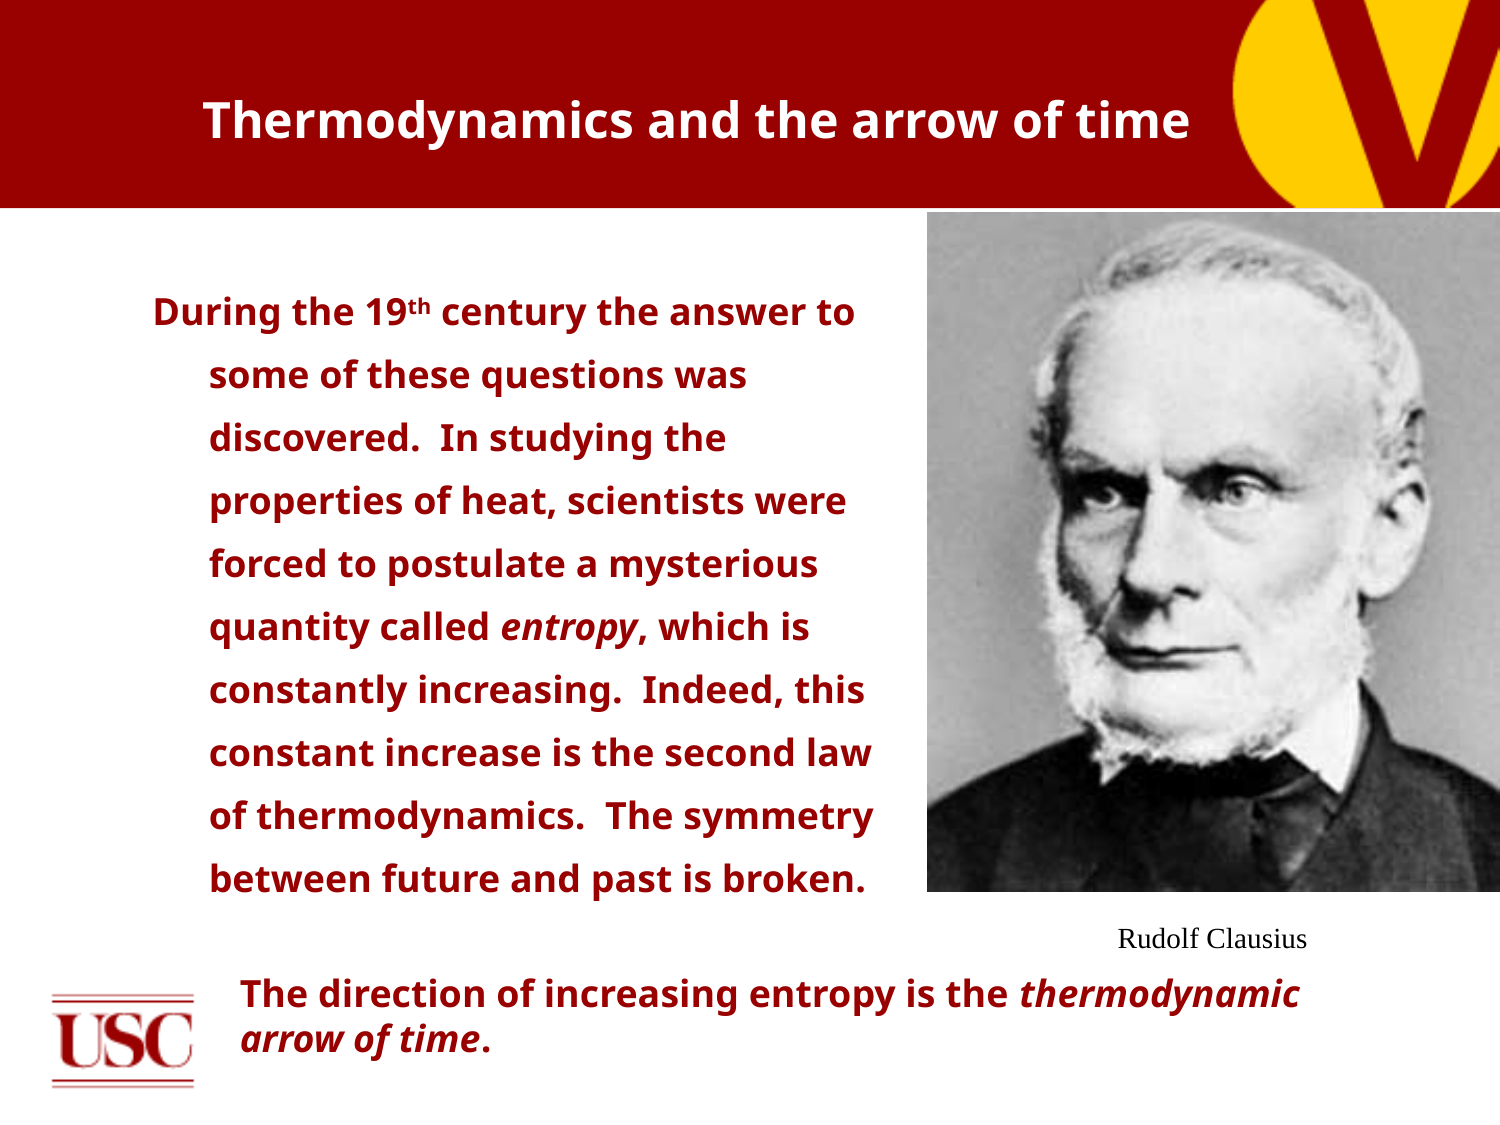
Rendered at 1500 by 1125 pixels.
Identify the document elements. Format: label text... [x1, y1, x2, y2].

picture [36, 974, 213, 1103]
title Thermodynamics and the arrow of time [187, 74, 1463, 263]
text_box Rudolf Clausius [975, 912, 1451, 963]
list During the 19th century the answer to some of these questions was discovered. In studying the properties of heat, scientists were forced to postulate a mysterious quantity called entropy, which is constantly increasing. Indeed, this constant increase is the second law of thermodynamics. The symmetry between future and past is broken. [137, 262, 900, 925]
picture [926, 212, 1500, 892]
picture [1221, 0, 1500, 208]
text_box The direction of increasing entropy is the thermodynamic arrow of time. [225, 962, 1377, 1068]
